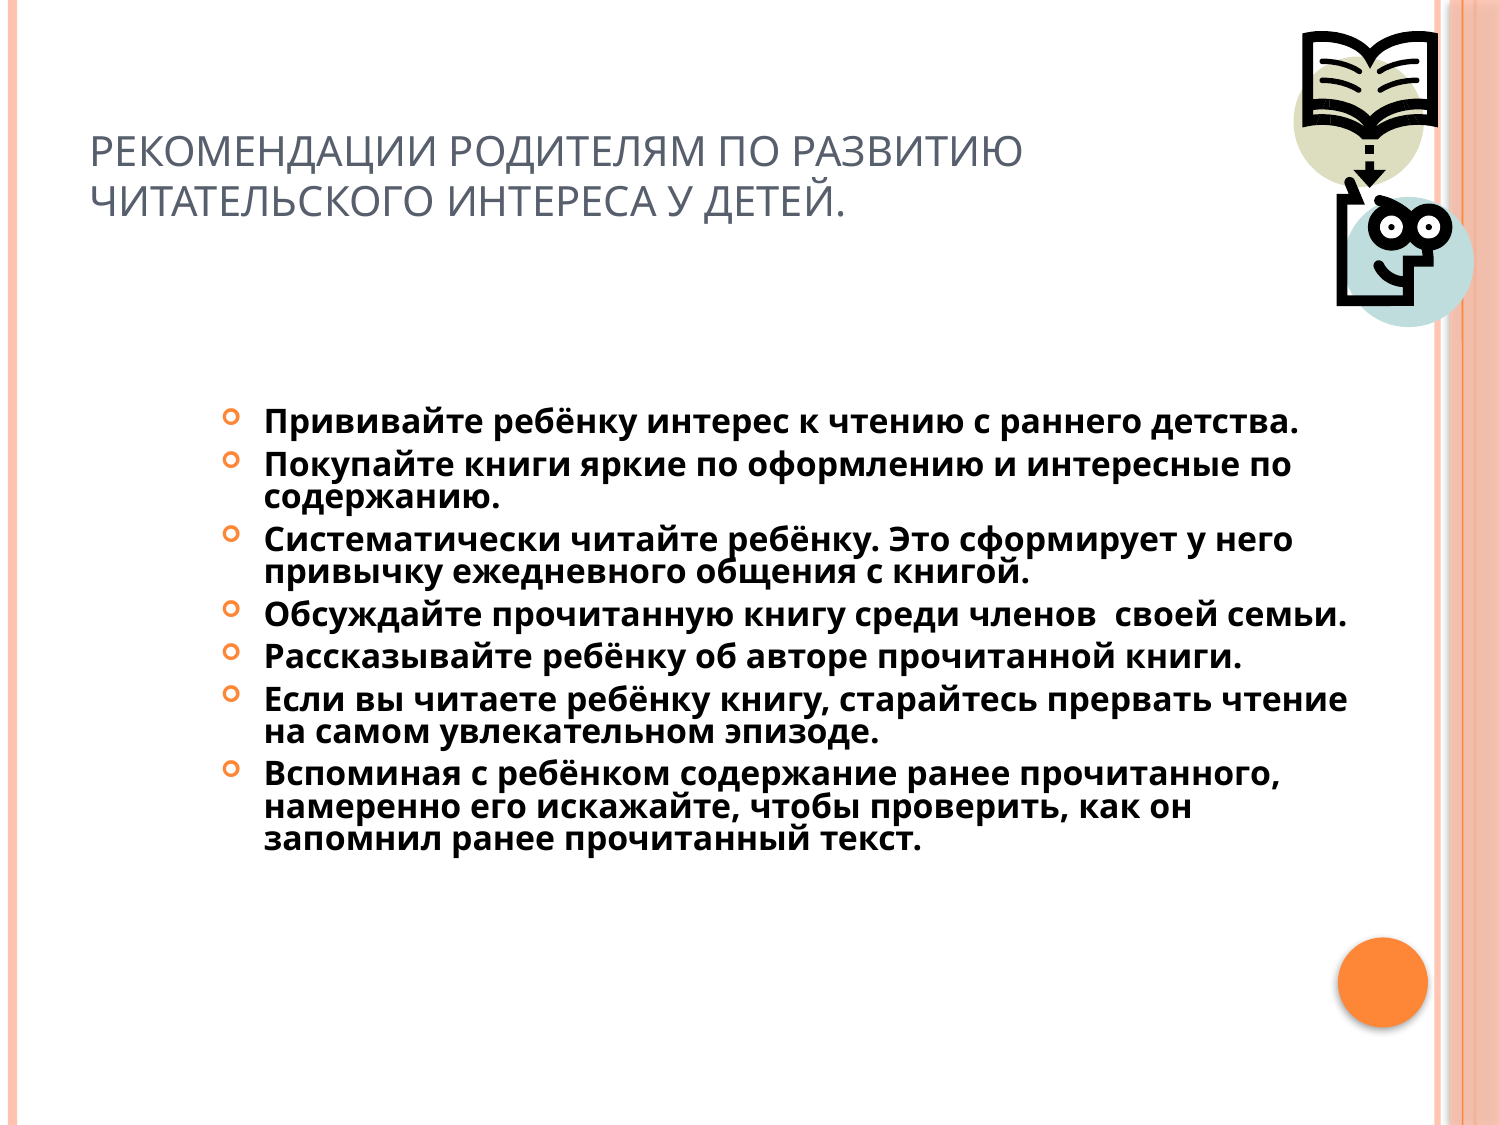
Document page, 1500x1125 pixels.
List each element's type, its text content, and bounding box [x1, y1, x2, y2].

title Рекомендации родителям по развитию читательского интереса у детей. [75, 45, 1287, 233]
picture [1292, 30, 1475, 328]
list Прививайте ребёнку интерес к чтению с раннего детства. Покупайте книги яркие по оформлению и интересные по содержанию. Систематически читайте ребёнку. Это сформирует у него привычку ежедневного общения с книгой. Обсуждайте прочитанную книгу среди членов своей семьи. Рассказывайте ребёнку об авторе прочитанной книги. Если вы читаете ребёнку книгу, старайтесь прервать чтение на самом увлекательном эпизоде. Вспоминая с ребёнком содержание ранее прочитанного, намеренно его искажайте, чтобы проверить, как он запомнил ранее прочитанный текст. [205, 400, 1386, 896]
